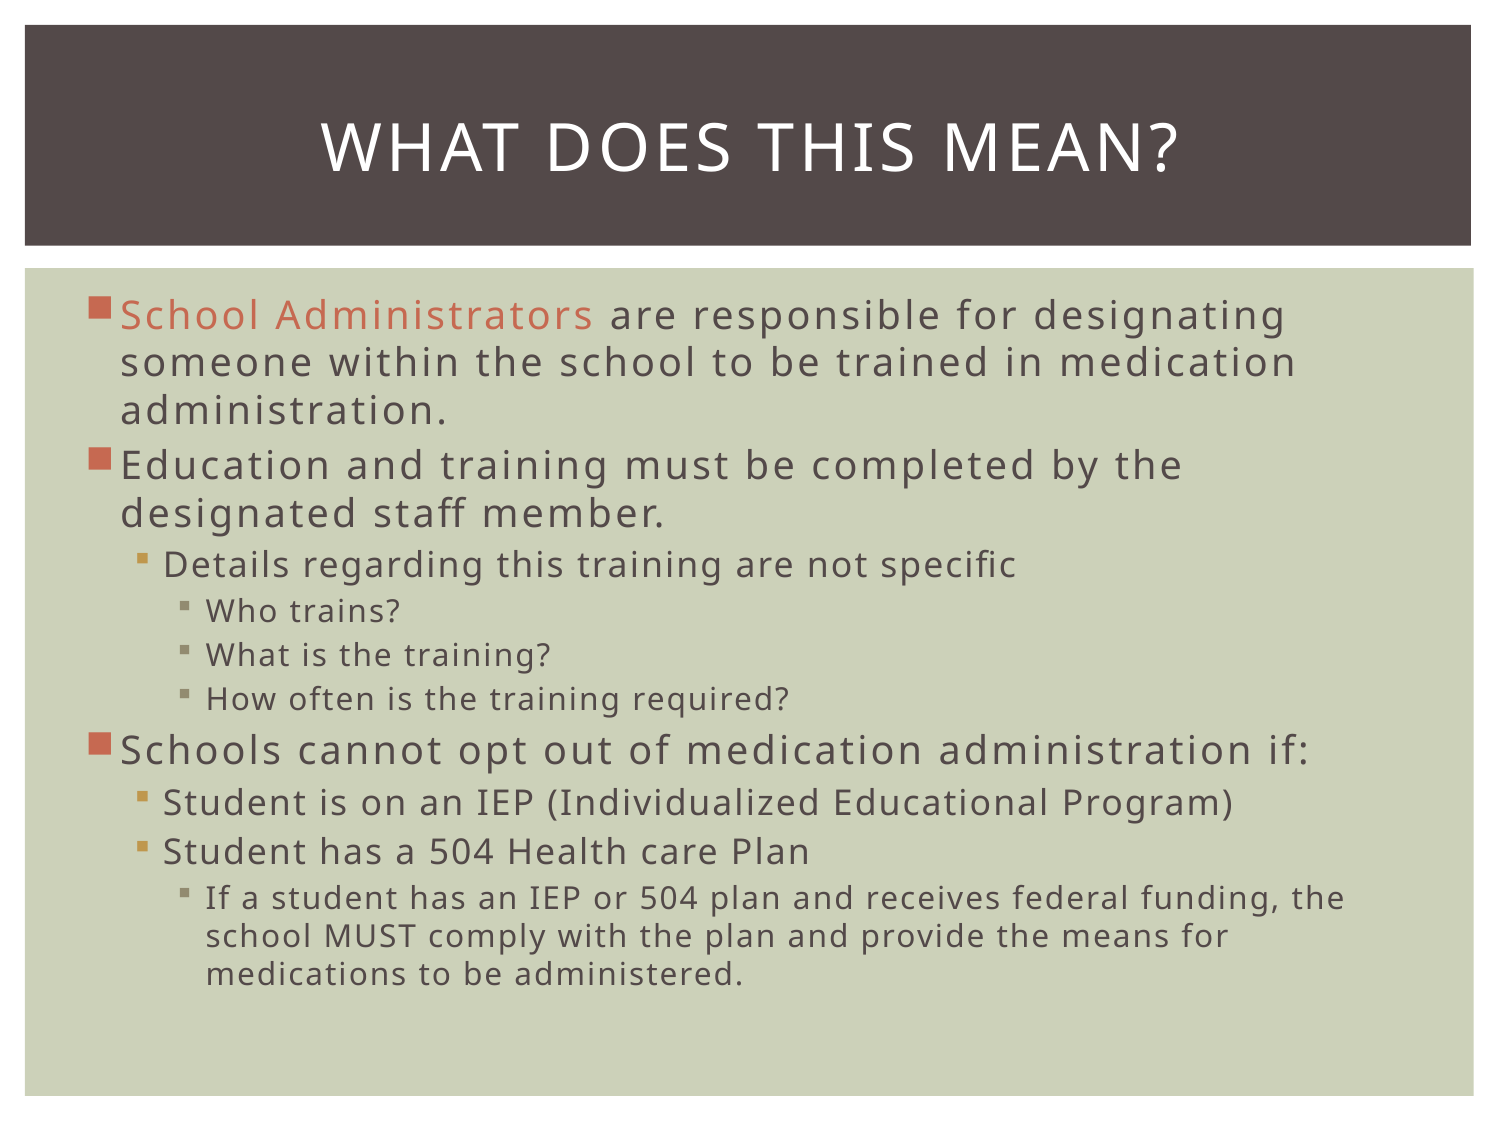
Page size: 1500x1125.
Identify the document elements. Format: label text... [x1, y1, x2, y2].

title What does this mean? [62, 58, 1438, 232]
list School Administrators are responsible for designating someone within the school to be trained in medication administration. Education and training must be completed by the designated staff member. Details regarding this training are not specific Who trains? What is the training? How often is the training required? Schools cannot opt out of medication administration if: Student is on an IEP (Individualized Educational Program) Student has a 504 Health care Plan If a student has an IEP or 504 plan and receives federal funding, the school MUST comply with the plan and provide the means for medications to be administered. [62, 281, 1442, 1005]
